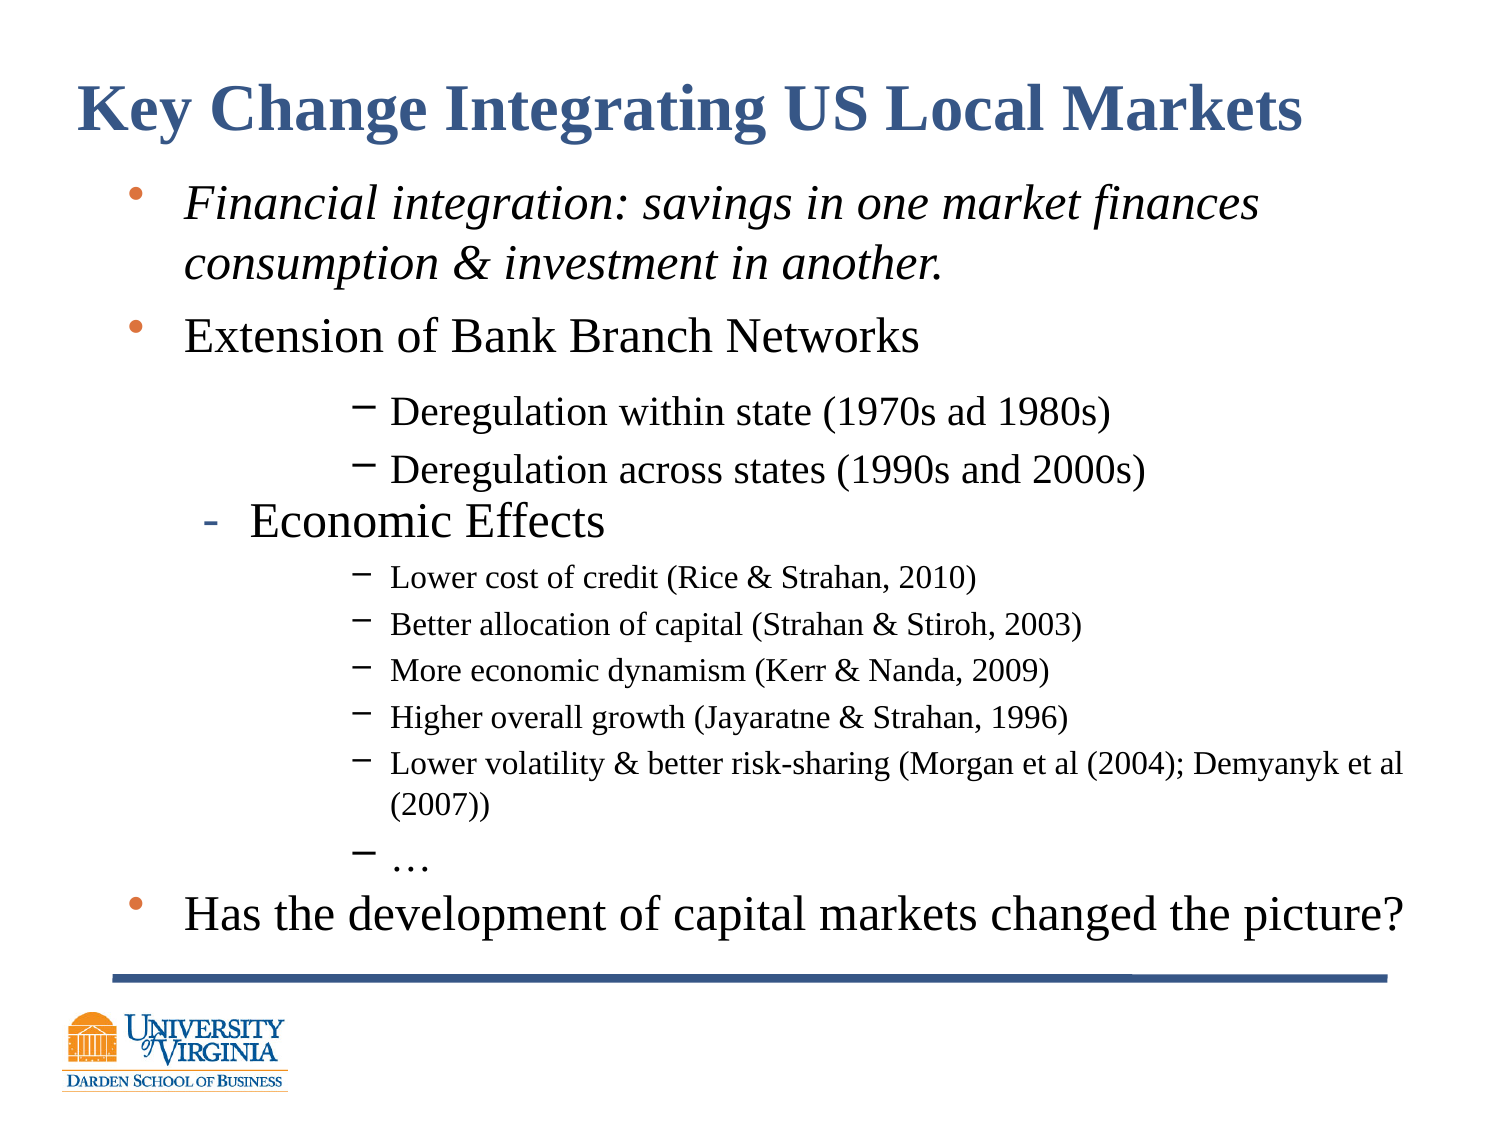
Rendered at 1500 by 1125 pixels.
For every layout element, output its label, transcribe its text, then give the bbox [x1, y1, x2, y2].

list Financial integration: savings in one market finances consumption & investment in another. Extension of Bank Branch Networks Deregulation within state (1970s ad 1980s) Deregulation across states (1990s and 2000s) Economic Effects Lower cost of credit (Rice & Strahan, 2010) Better allocation of capital (Strahan & Stiroh, 2003) More economic dynamism (Kerr & Nanda, 2009) Higher overall growth (Jayaratne & Strahan, 1996) Lower volatility & better risk-sharing (Morgan et al (2004); Demyanyk et al (2007)) … Has the development of capital markets changed the picture? [112, 162, 1451, 947]
picture [62, 1012, 288, 1092]
title Key Change Integrating US Local Markets [62, 37, 1388, 172]
